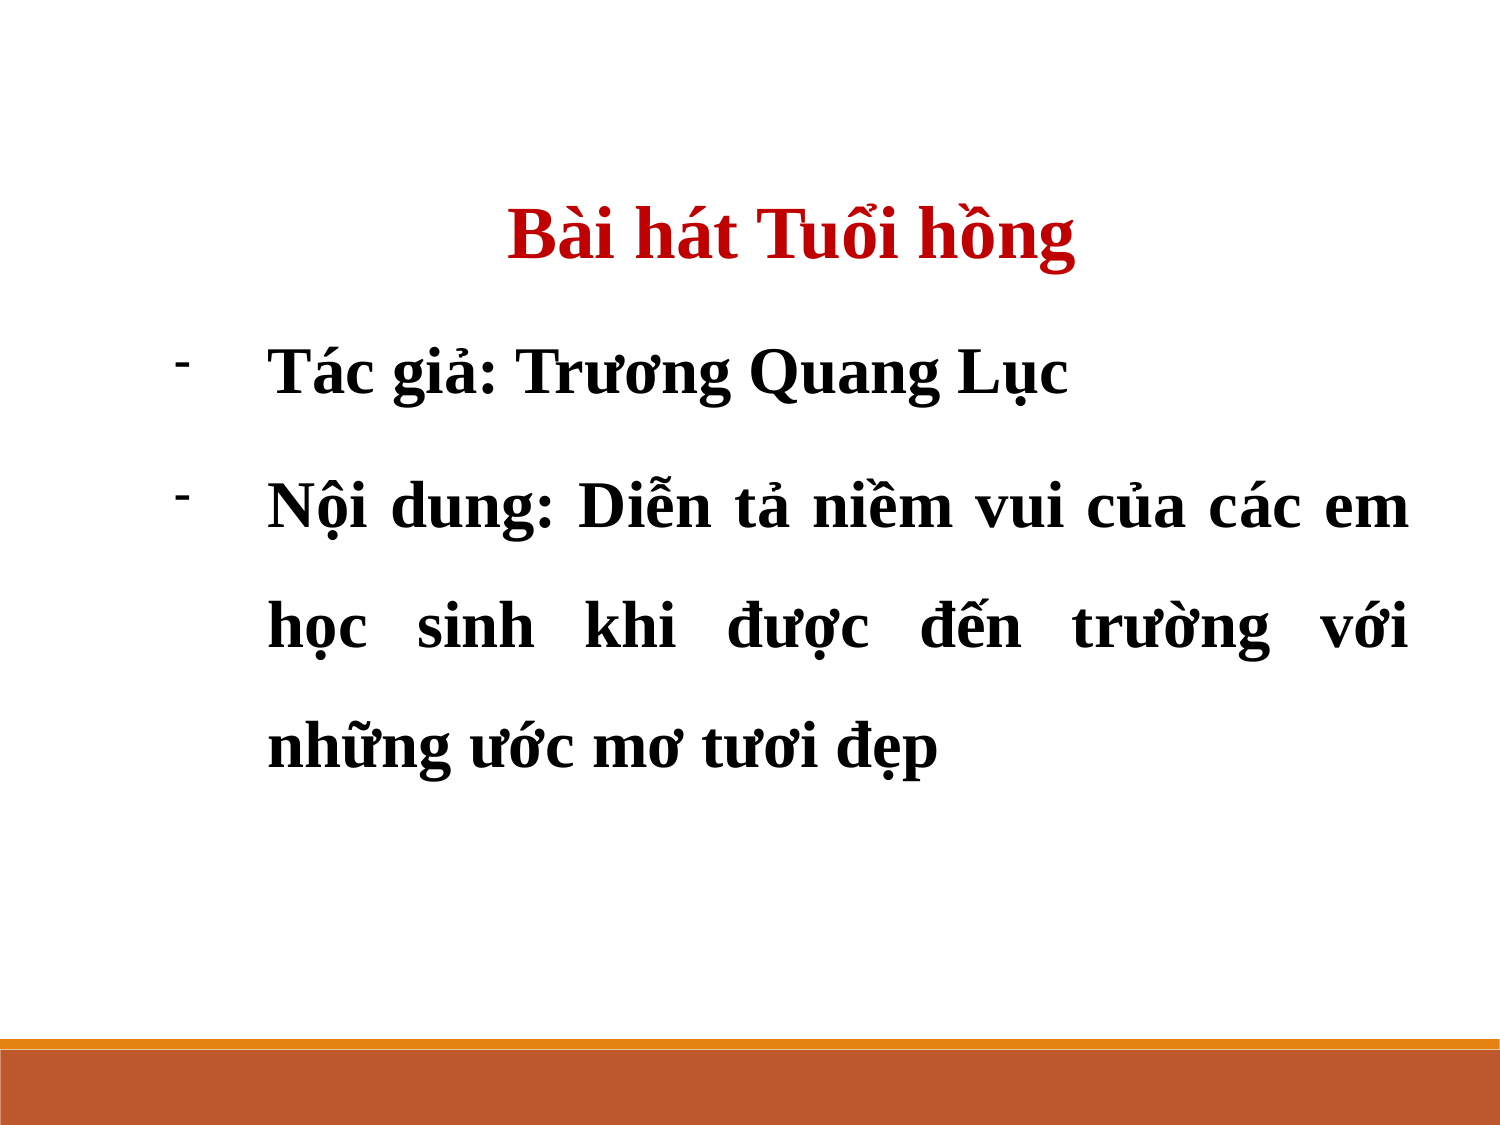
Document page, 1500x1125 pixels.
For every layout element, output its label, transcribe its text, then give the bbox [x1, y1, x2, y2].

text_box Bài hát Tuổi hồng Tác giả: Trương Quang Lục Nội dung: Diễn tả niềm vui của các em học sinh khi được đến trường với những ước mơ tươi đẹp [37, 131, 1425, 994]
